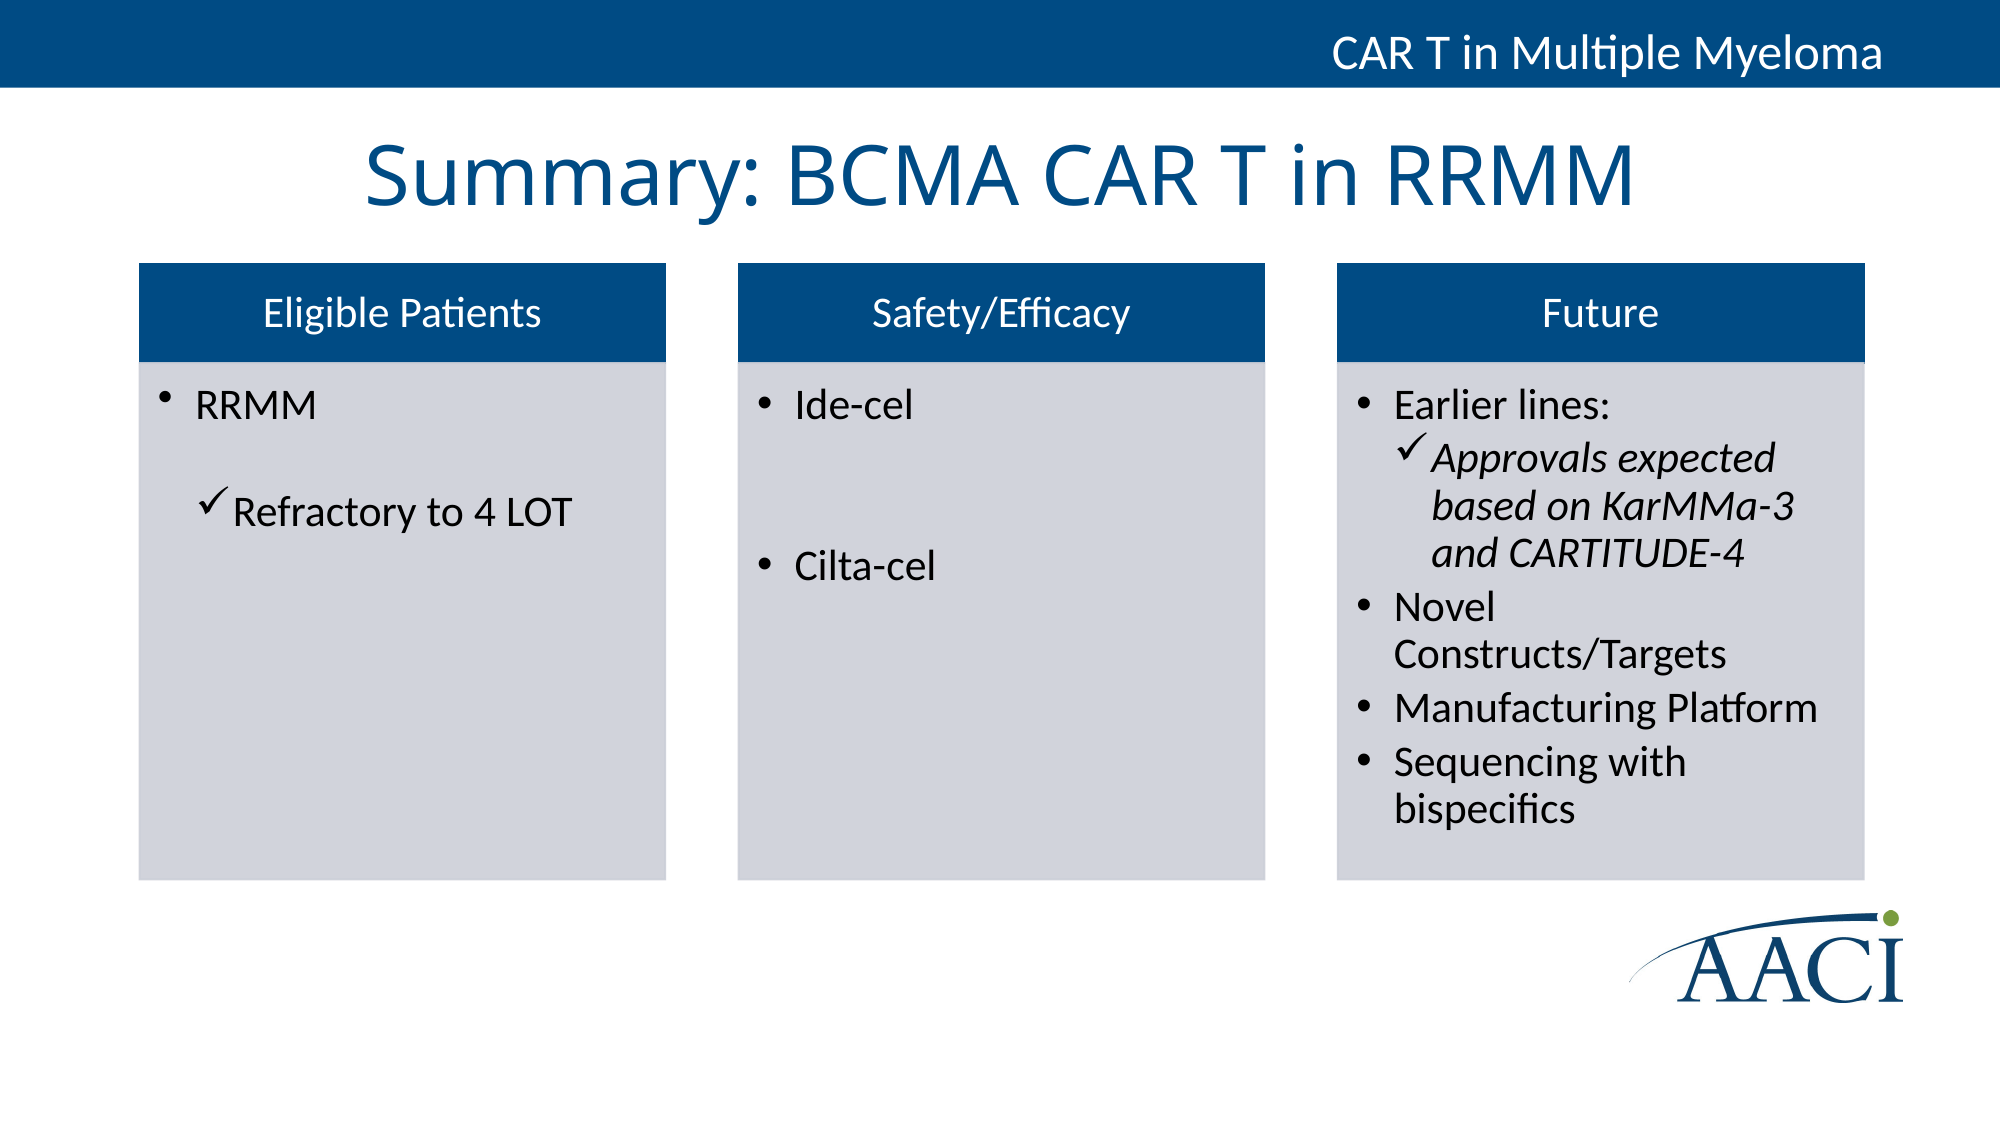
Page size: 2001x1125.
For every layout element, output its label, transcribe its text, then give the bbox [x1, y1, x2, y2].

text_box CAR T in Multiple Myeloma [956, 11, 1900, 87]
title Summary: BCMA CAR T in RRMM [100, 89, 1903, 268]
picture [1629, 910, 1903, 1003]
text_box [0, 0, 2000, 89]
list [139, 232, 1865, 911]
